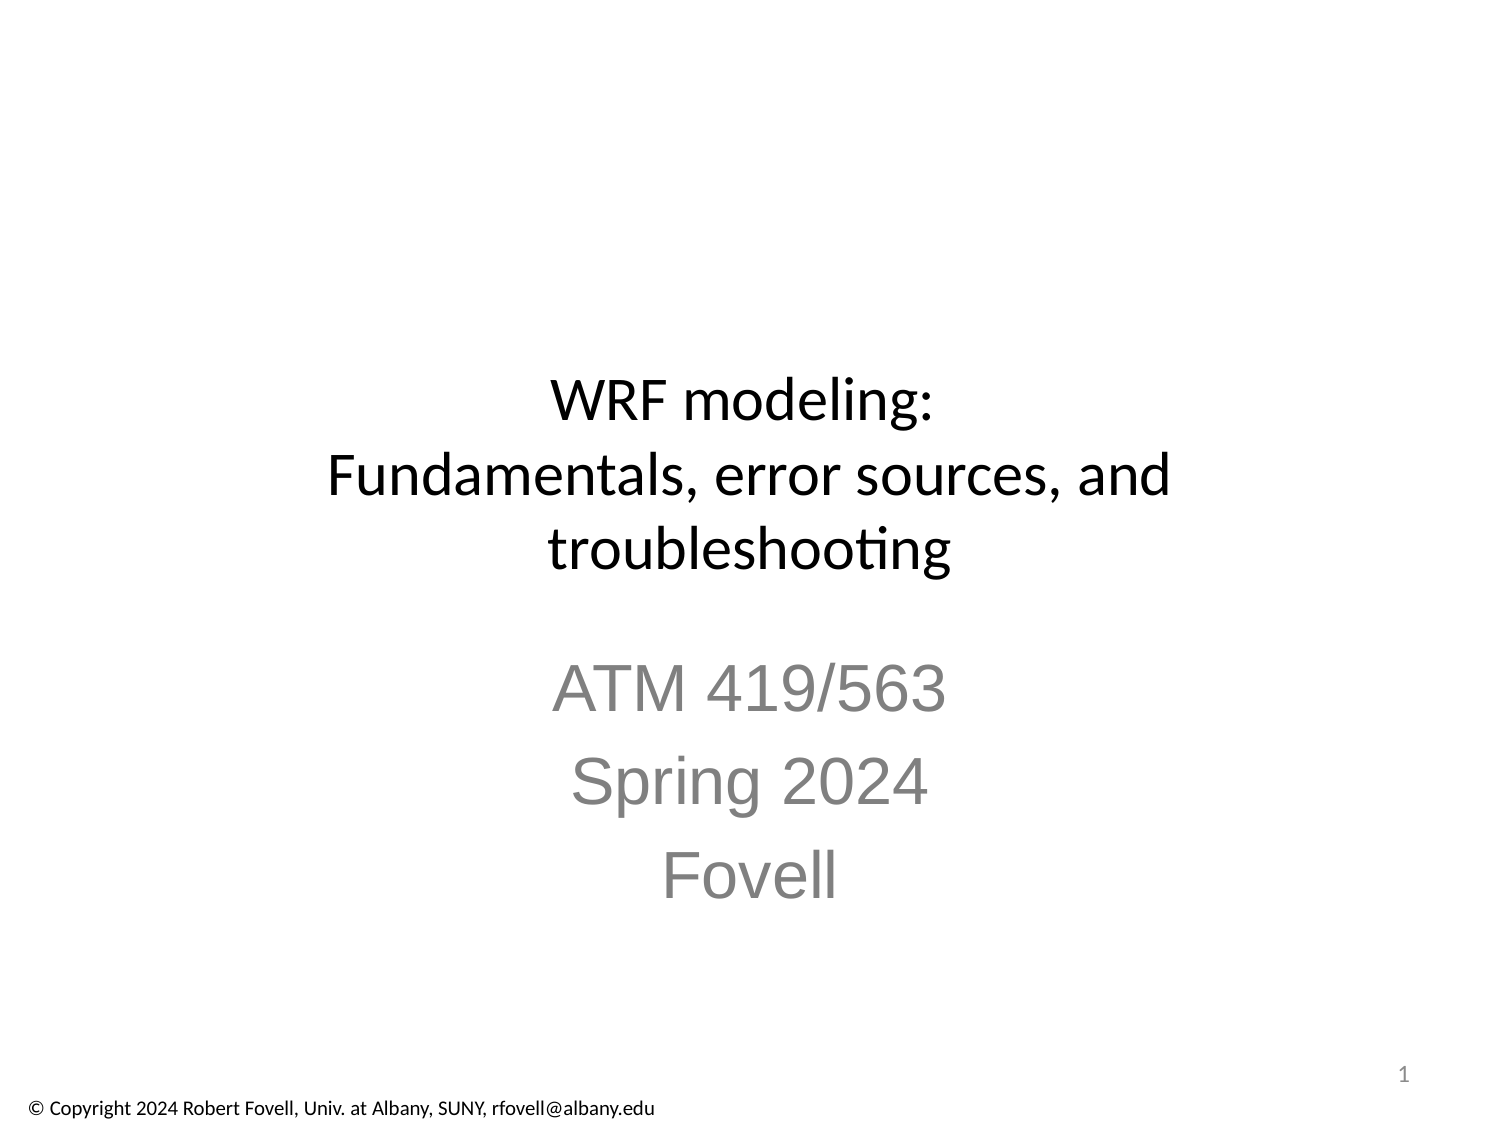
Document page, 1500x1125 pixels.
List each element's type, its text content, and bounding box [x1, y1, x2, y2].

slide_number 1 [1074, 1042, 1425, 1103]
subtitle ATM 419/563 Spring 2024 Fovell [225, 637, 1275, 925]
text_box © Copyright 2024 Robert Fovell, Univ. at Albany, SUNY, rfovell@albany.edu [12, 1087, 671, 1125]
title WRF modeling: Fundamentals, error sources, and troubleshooting [112, 349, 1388, 591]
